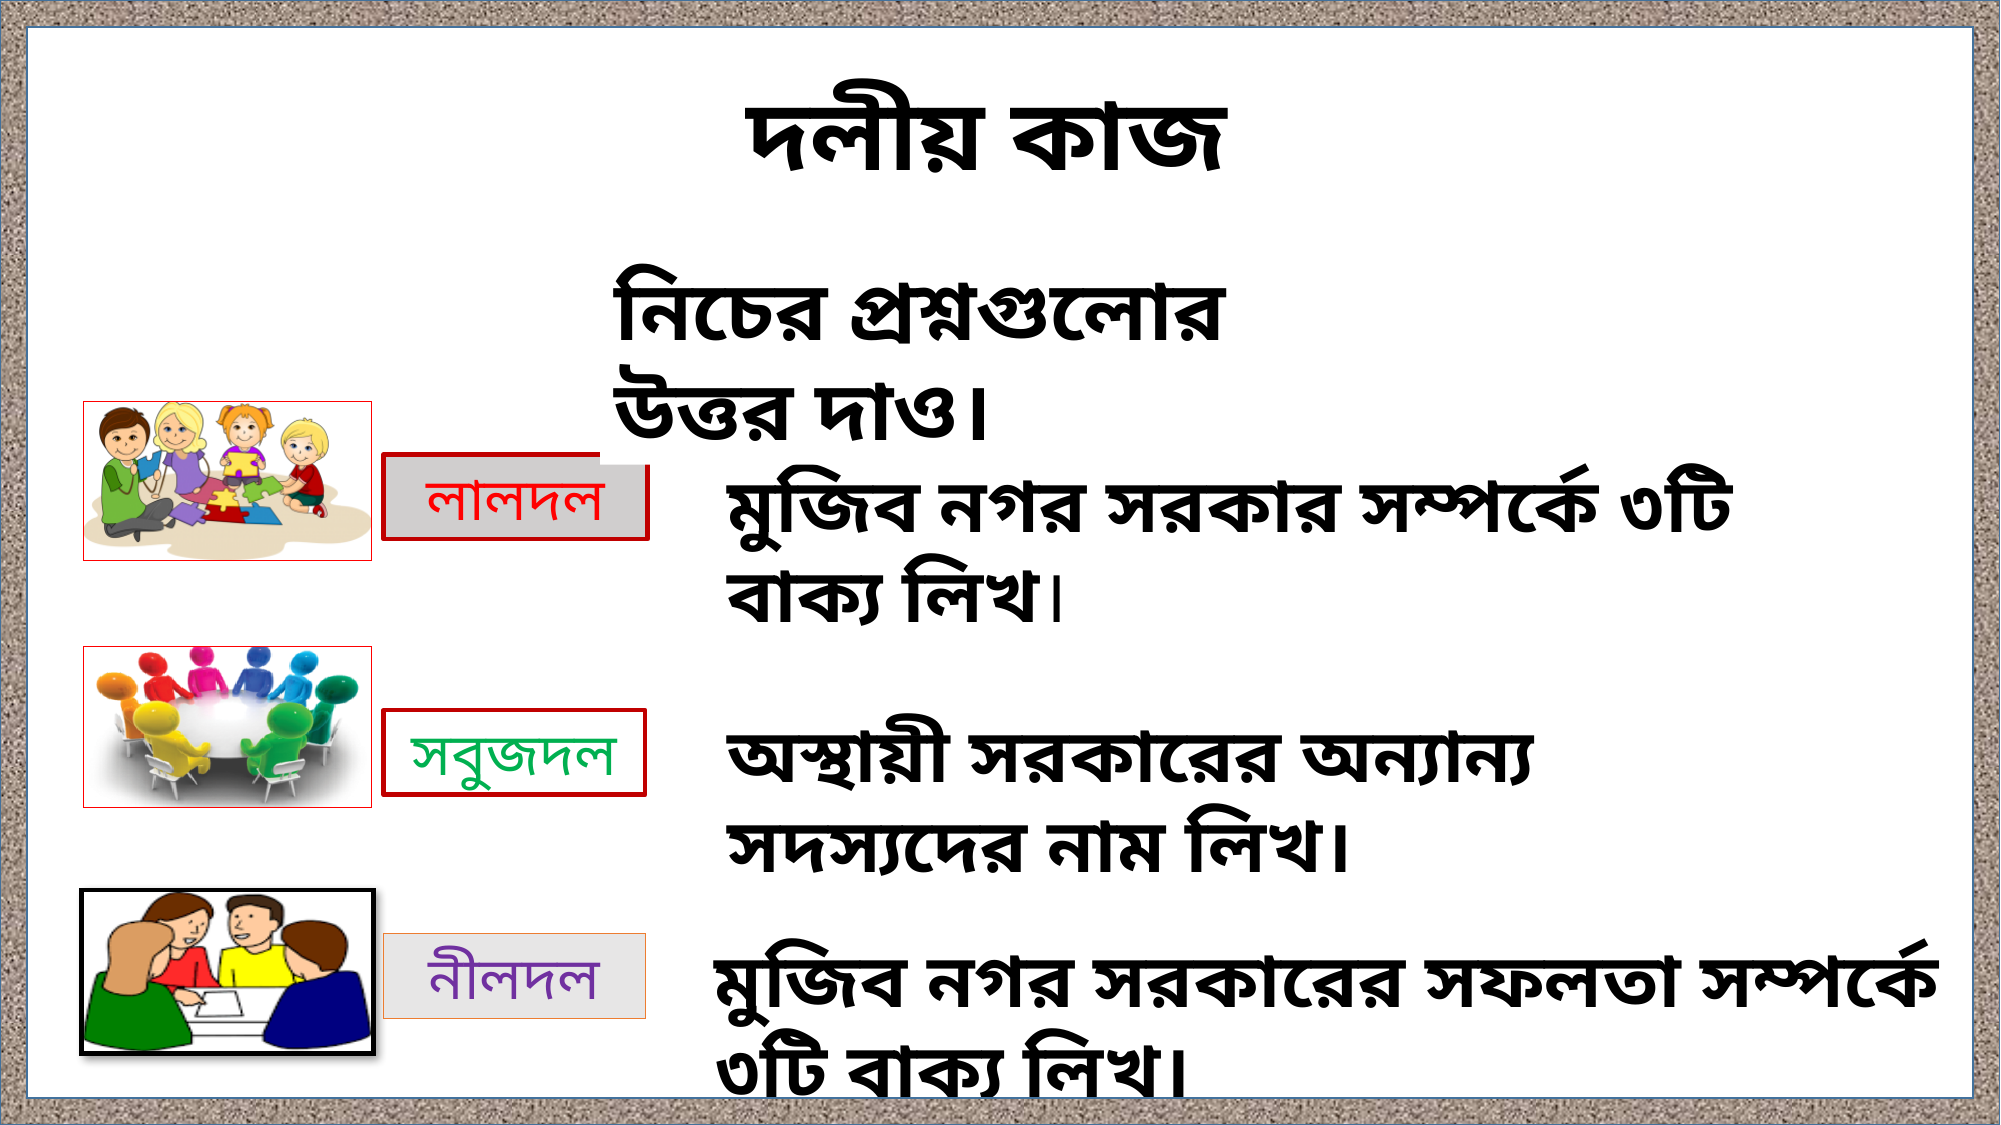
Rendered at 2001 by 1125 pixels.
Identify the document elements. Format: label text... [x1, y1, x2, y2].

text_box নিচের প্রশ্নগুলোর উত্তর দাও। [600, 249, 1400, 465]
text_box মুজিব নগর সরকারের সফলতা সম্পর্কে ৩টি বাক্য লিখ। [699, 924, 1972, 1097]
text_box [83, 401, 648, 1052]
text_box [0, 0, 2000, 1125]
text_box দলীয় কাজ [712, 62, 1288, 198]
text_box মুজিব নগর সরকার সম্পর্কে ৩টি বাক্য লিখ। [712, 449, 1763, 645]
text_box অস্থায়ী সরকারের অন্যান্য সদস্যদের নাম লিখ। [712, 699, 1813, 895]
